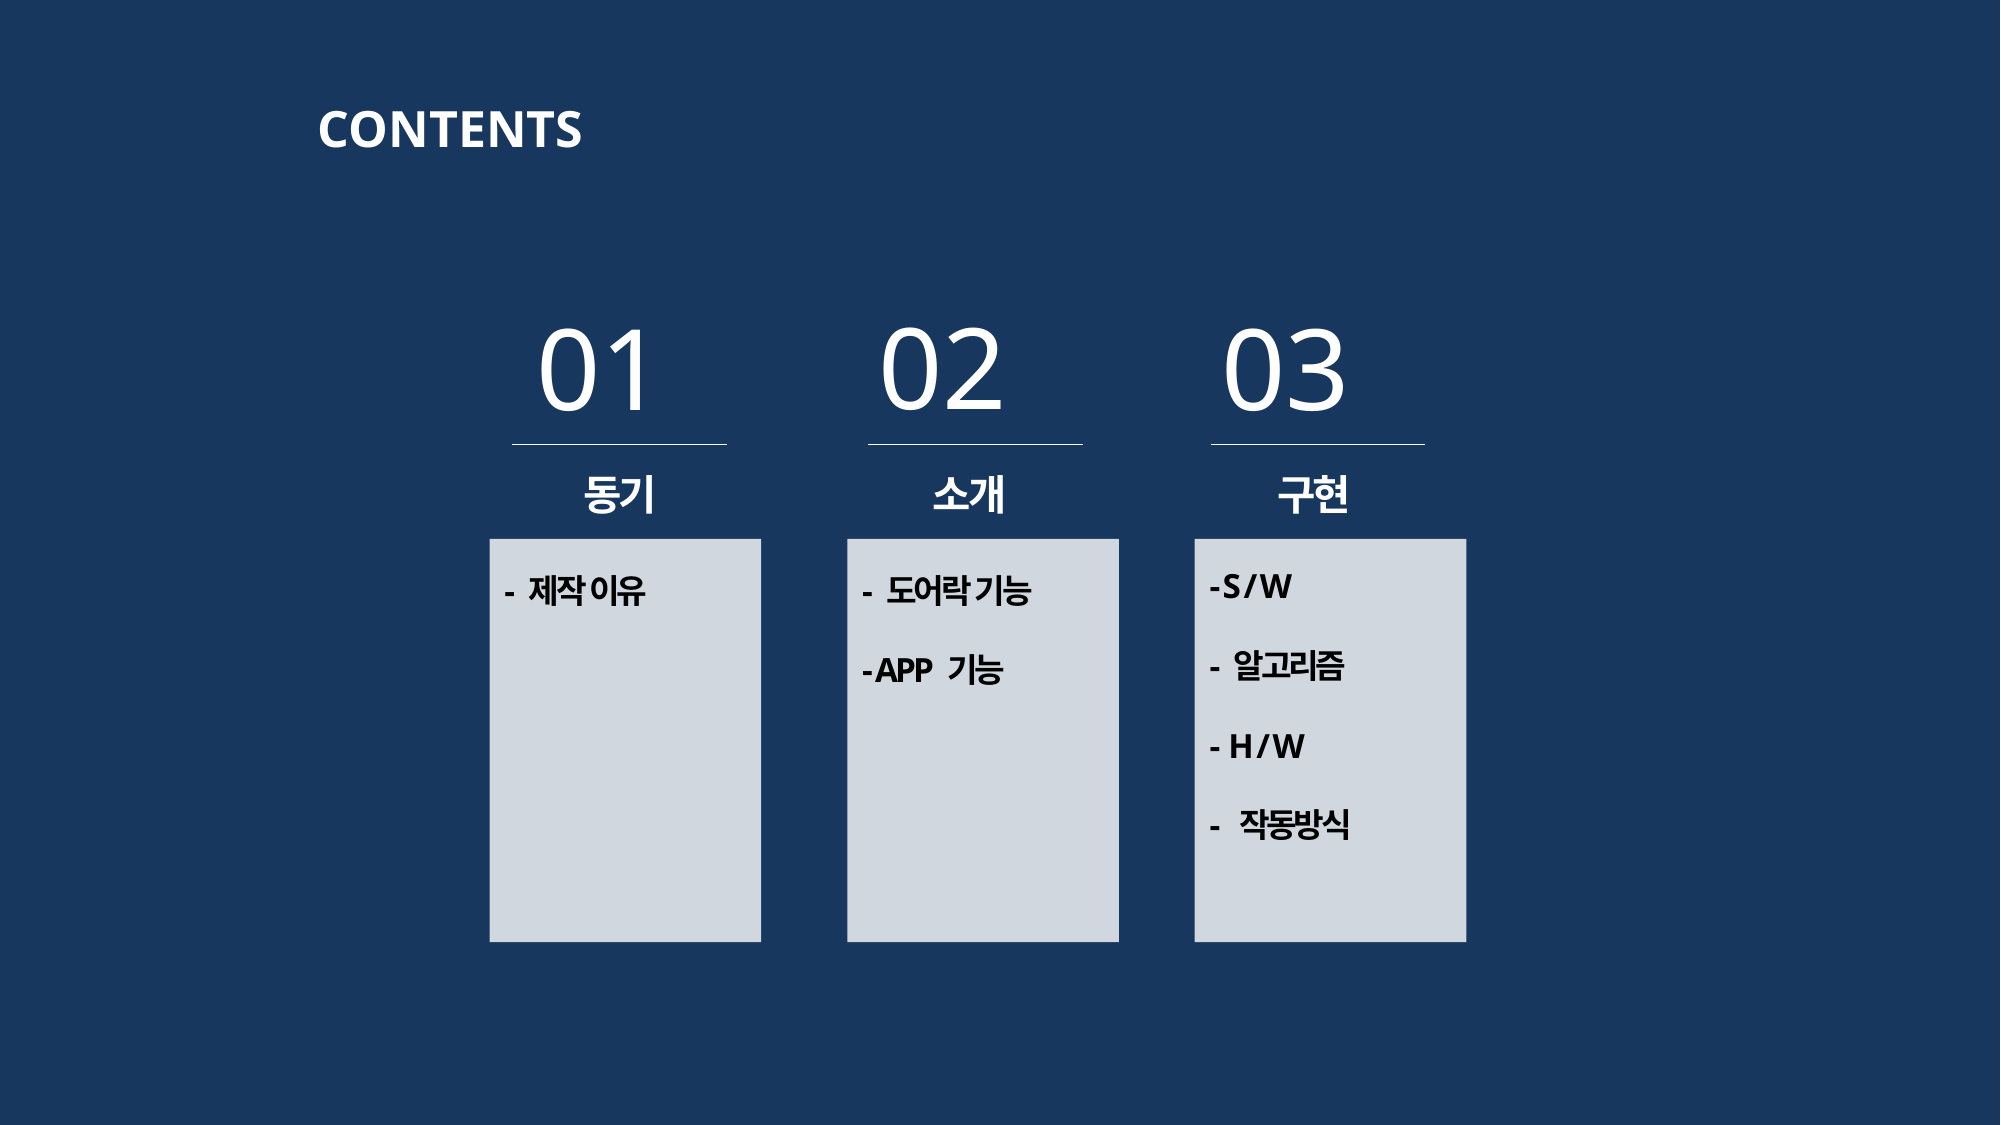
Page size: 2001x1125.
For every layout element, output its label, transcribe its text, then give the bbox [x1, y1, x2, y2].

text_box 01 [491, 290, 764, 441]
text_box 구현 [1178, 461, 1450, 527]
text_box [489, 538, 762, 943]
text_box 03 [1177, 290, 1449, 441]
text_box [1194, 538, 1467, 943]
text_box 소개 [834, 461, 1106, 527]
text_box 동기 [484, 461, 756, 527]
text_box 02 [834, 289, 1107, 440]
text_box CONTENTS [303, 89, 989, 165]
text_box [846, 538, 1120, 943]
